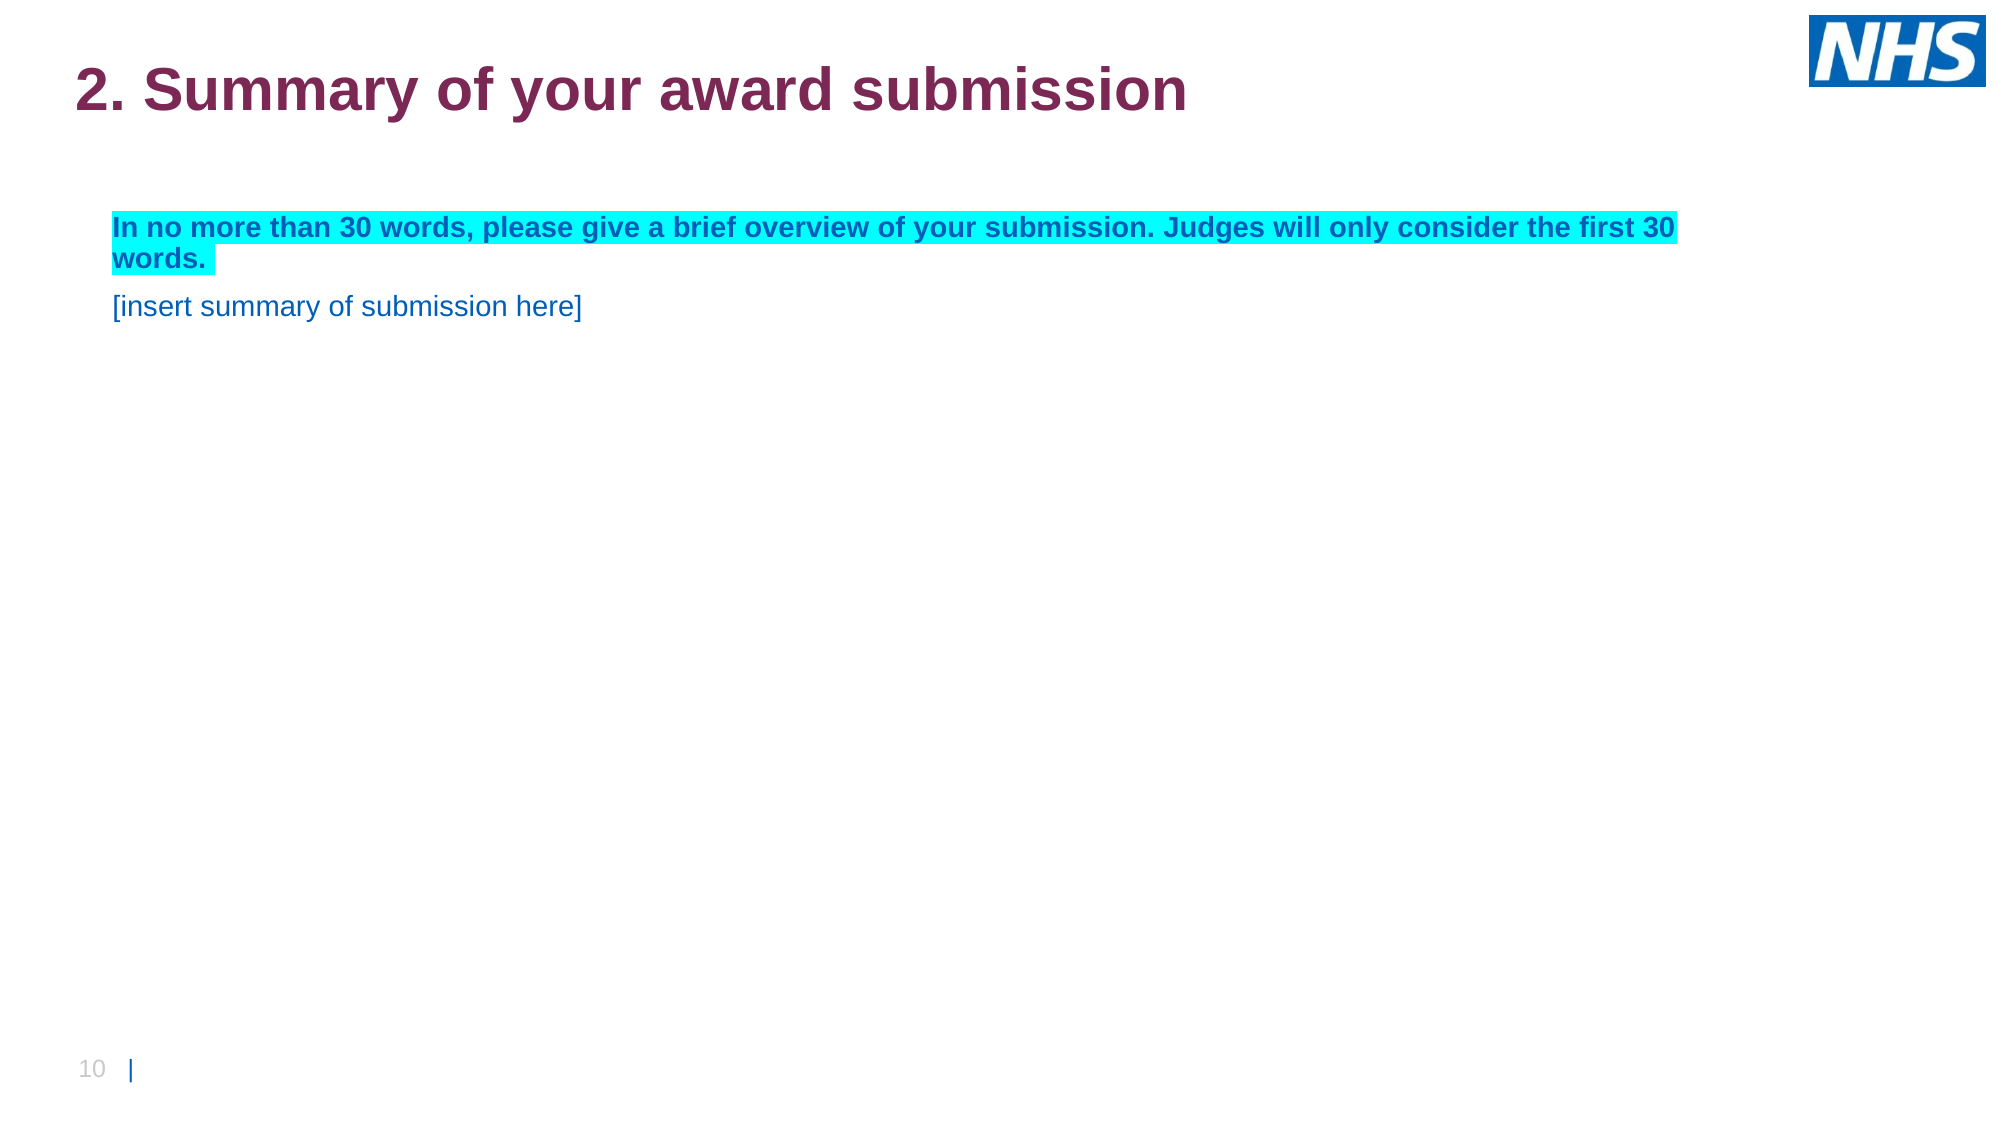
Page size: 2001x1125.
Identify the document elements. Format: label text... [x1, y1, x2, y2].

text_box 2. Summary of your award submission [60, 40, 1346, 205]
picture [1809, 15, 1986, 87]
text_box In no more than 30 words, please give a brief overview of your submission. Judges will only consider the first 30 words. [insert summary of submission here] [97, 204, 1790, 819]
